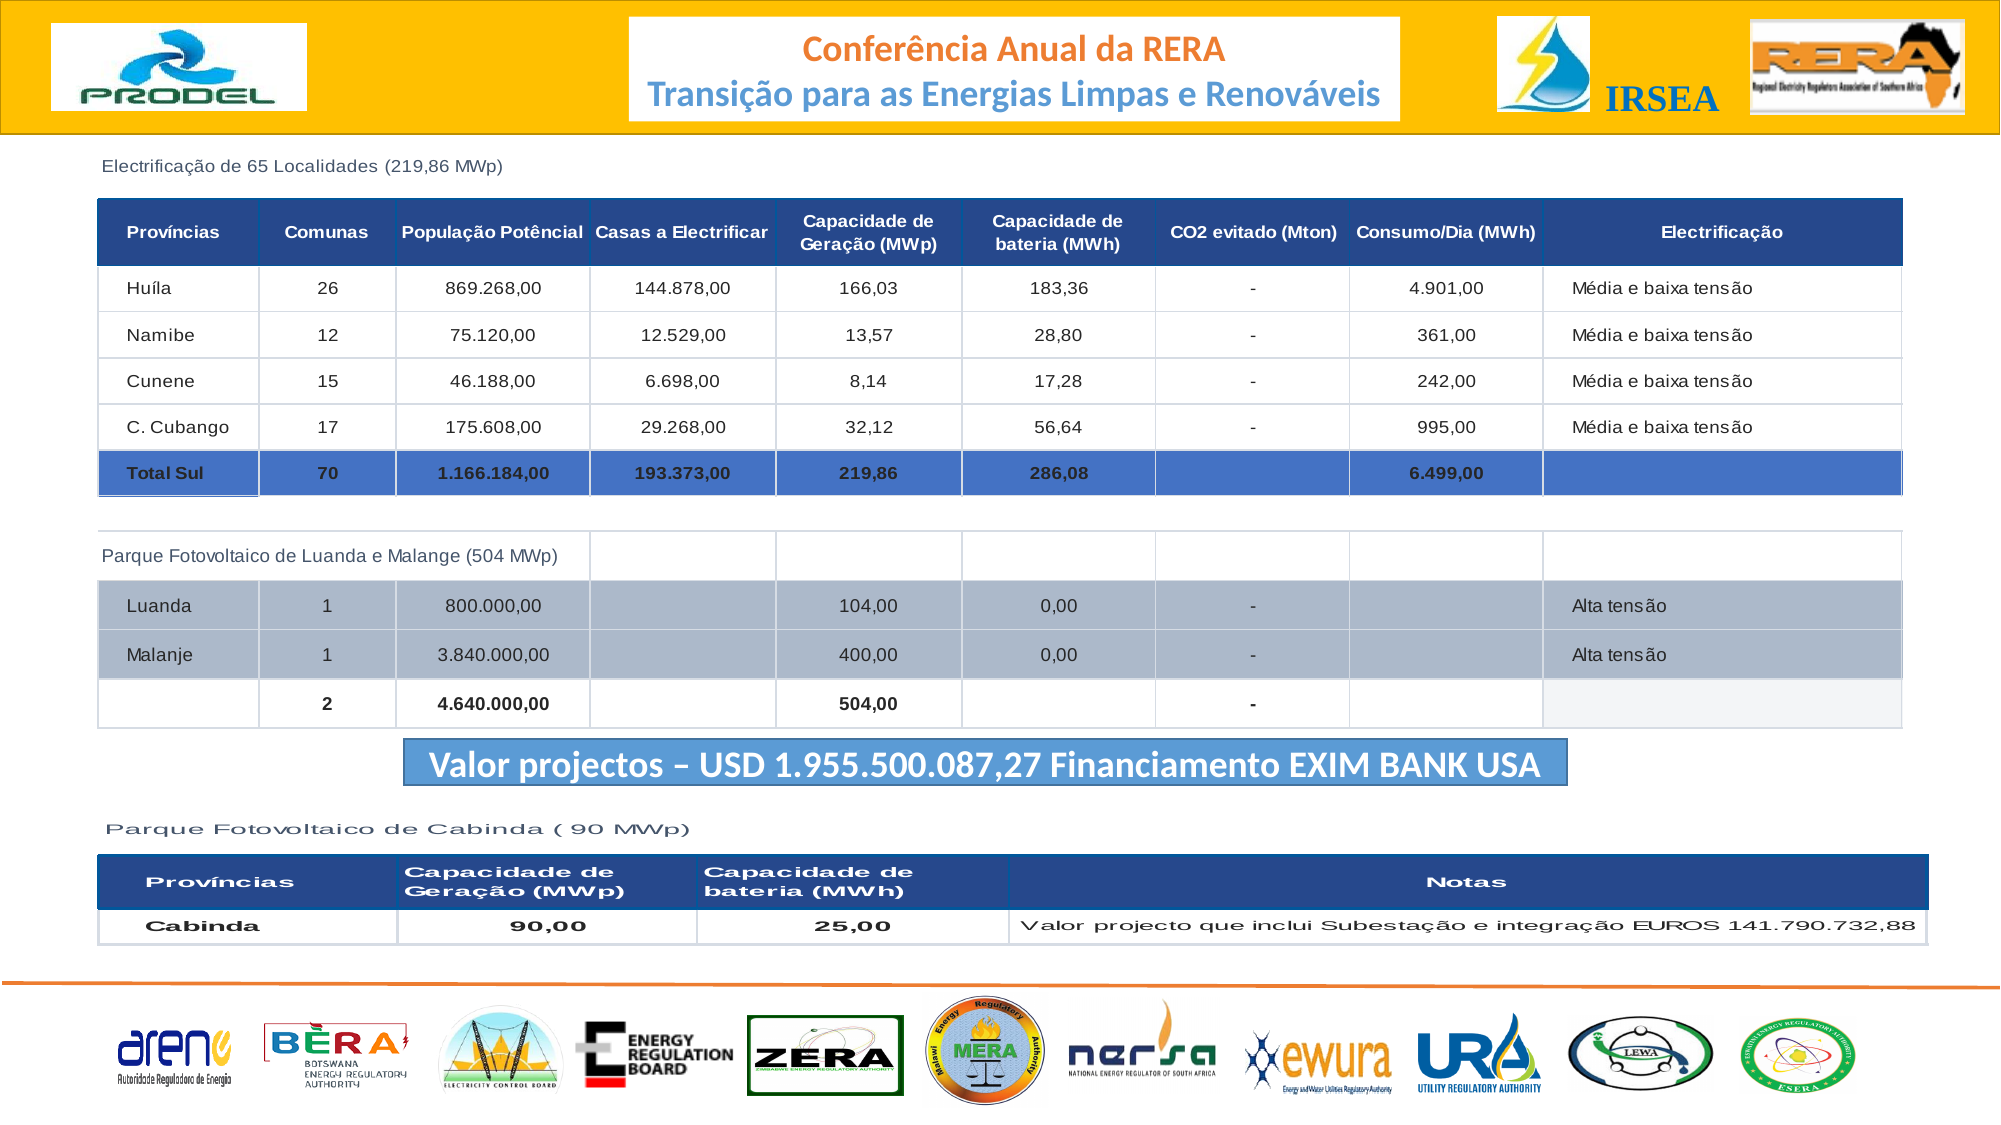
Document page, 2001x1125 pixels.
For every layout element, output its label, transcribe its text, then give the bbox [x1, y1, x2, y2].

picture [1750, 19, 1965, 115]
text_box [96, 801, 1929, 946]
picture [1497, 16, 1590, 112]
picture [1066, 996, 1220, 1094]
picture [1418, 1011, 1541, 1096]
text_box [0, 0, 2000, 135]
picture [747, 1015, 904, 1096]
text_box IRSEA [1590, 66, 1735, 127]
picture [922, 992, 1049, 1108]
picture [1245, 1013, 1392, 1108]
text_box Valor projectos – USD 1.955.500.087,27 Financiamento EXIM BANK USA [403, 738, 1568, 786]
picture [260, 1021, 413, 1091]
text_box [96, 530, 1903, 729]
picture [112, 1019, 236, 1095]
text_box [1, 982, 2000, 988]
picture [50, 22, 307, 111]
text_box Conferência Anual da RERA Transição para as Energias Limpas e Renováveis [628, 16, 1401, 122]
picture [1567, 1015, 1714, 1092]
picture [1739, 1016, 1857, 1094]
picture [434, 1002, 566, 1094]
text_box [96, 132, 1903, 497]
picture [571, 1019, 741, 1092]
